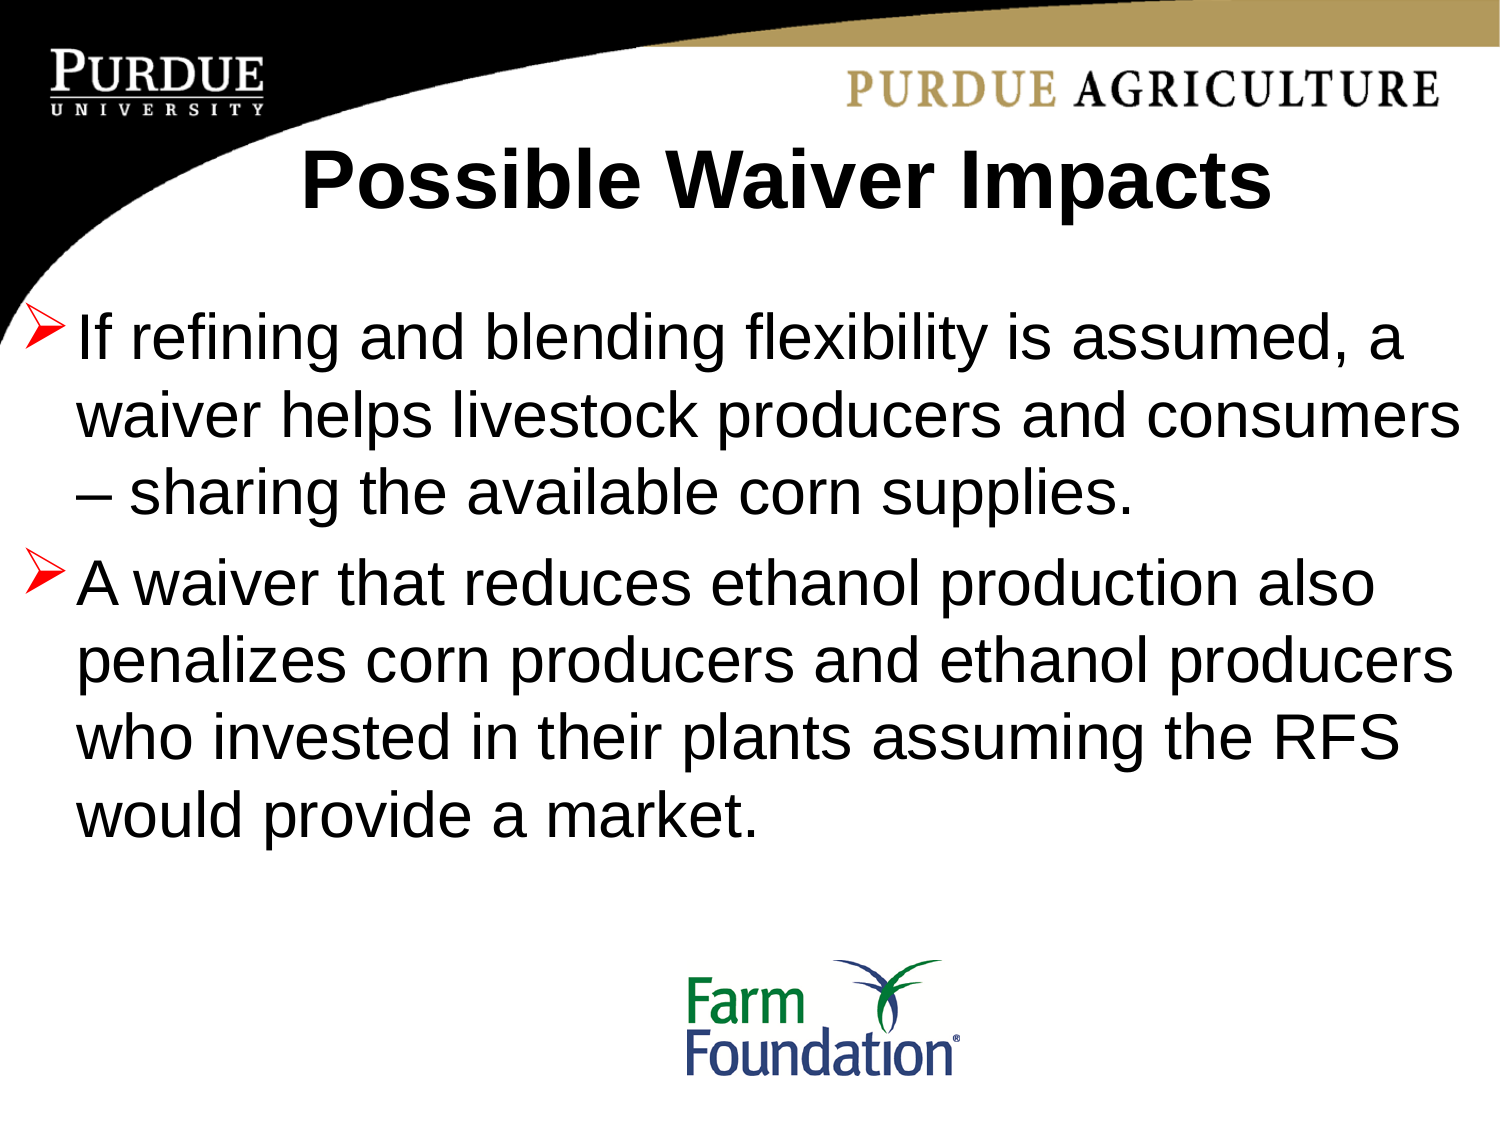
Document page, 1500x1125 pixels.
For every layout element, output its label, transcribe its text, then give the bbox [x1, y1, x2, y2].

picture [0, 0, 1500, 352]
list If refining and blending flexibility is assumed, a waiver helps livestock producers and consumers – sharing the available corn supplies. A waiver that reduces ethanol production also penalizes corn producers and ethanol producers who invested in their plants assuming the RFS would provide a market. [4, 287, 1481, 963]
title Possible Waiver Impacts [149, 112, 1426, 238]
picture [687, 960, 960, 1076]
